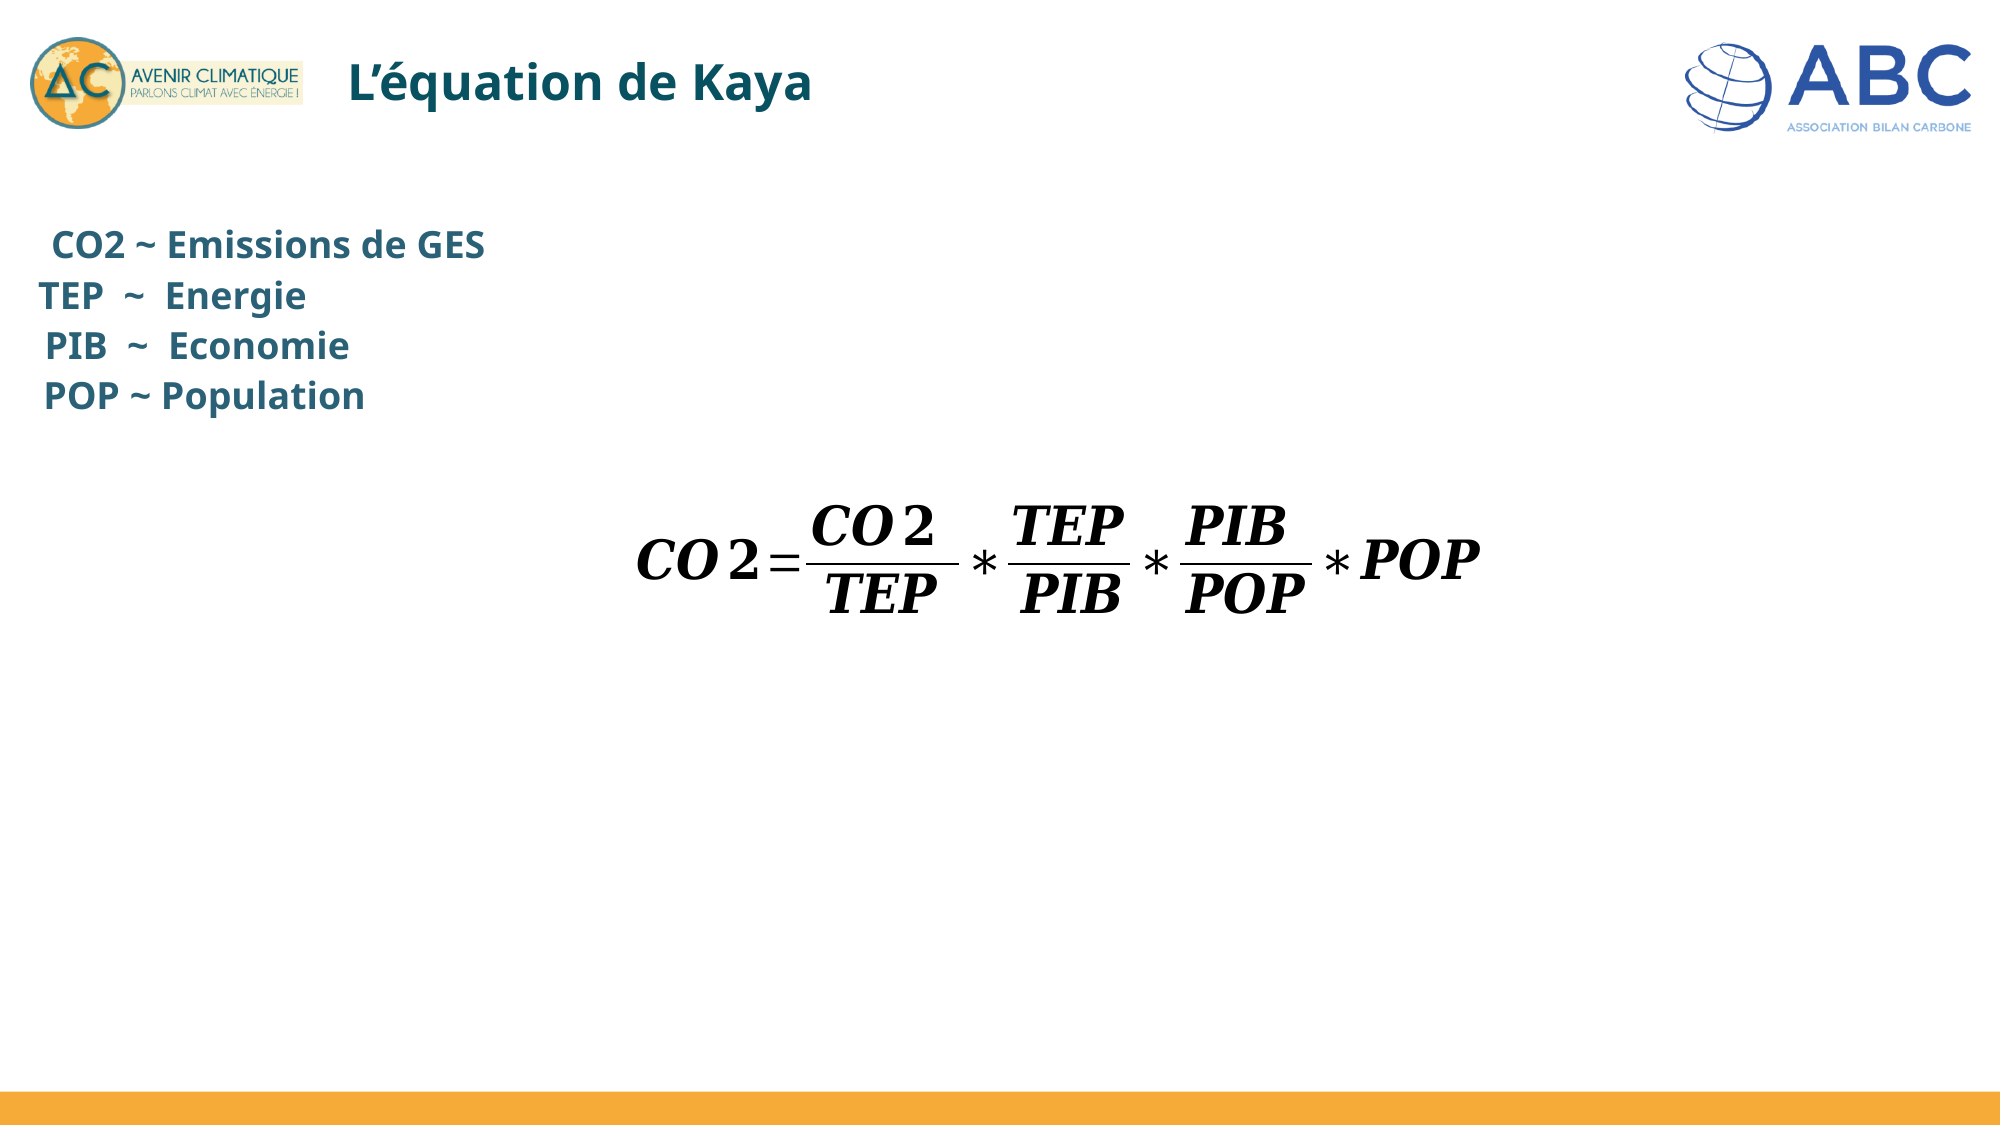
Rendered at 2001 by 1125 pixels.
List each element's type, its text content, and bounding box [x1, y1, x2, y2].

text_box POP ~ Population [28, 364, 382, 425]
picture [1685, 42, 1971, 134]
title L’équation de Kaya [332, 0, 1650, 161]
text_box CO2 ~ Emissions de GES [36, 213, 502, 274]
picture [30, 37, 303, 129]
text_box PIB ~ Economie [29, 314, 365, 364]
text_box TEP ~ Energie [23, 264, 322, 324]
